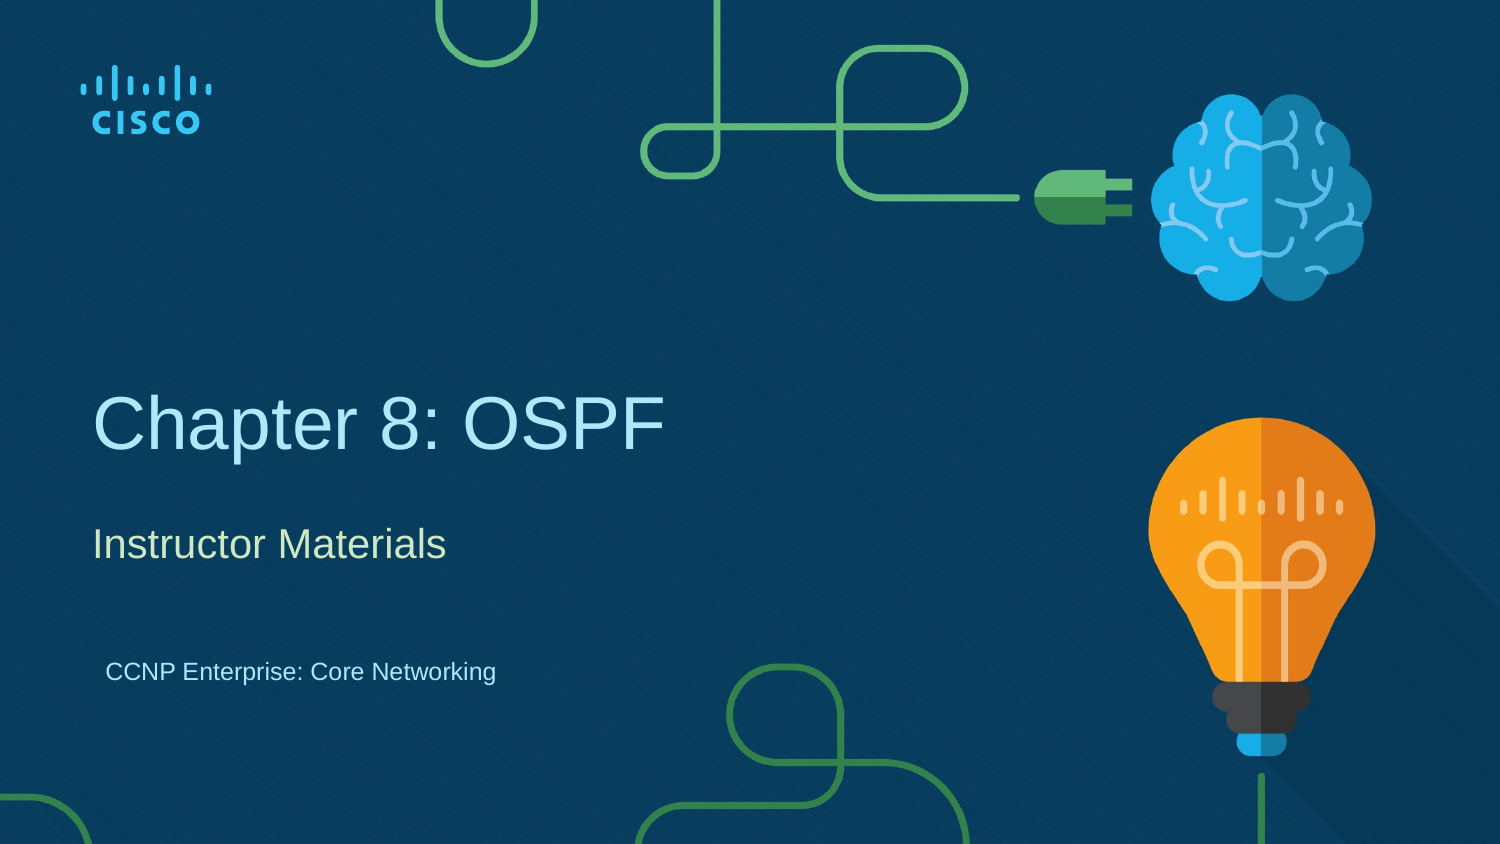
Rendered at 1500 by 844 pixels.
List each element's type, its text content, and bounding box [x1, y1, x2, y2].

subtitle CCNP Enterprise: Core Networking [90, 643, 580, 693]
title Chapter 8: OSPF [77, 200, 1153, 474]
picture [0, 0, 1500, 844]
list Instructor Materials [77, 513, 1049, 563]
